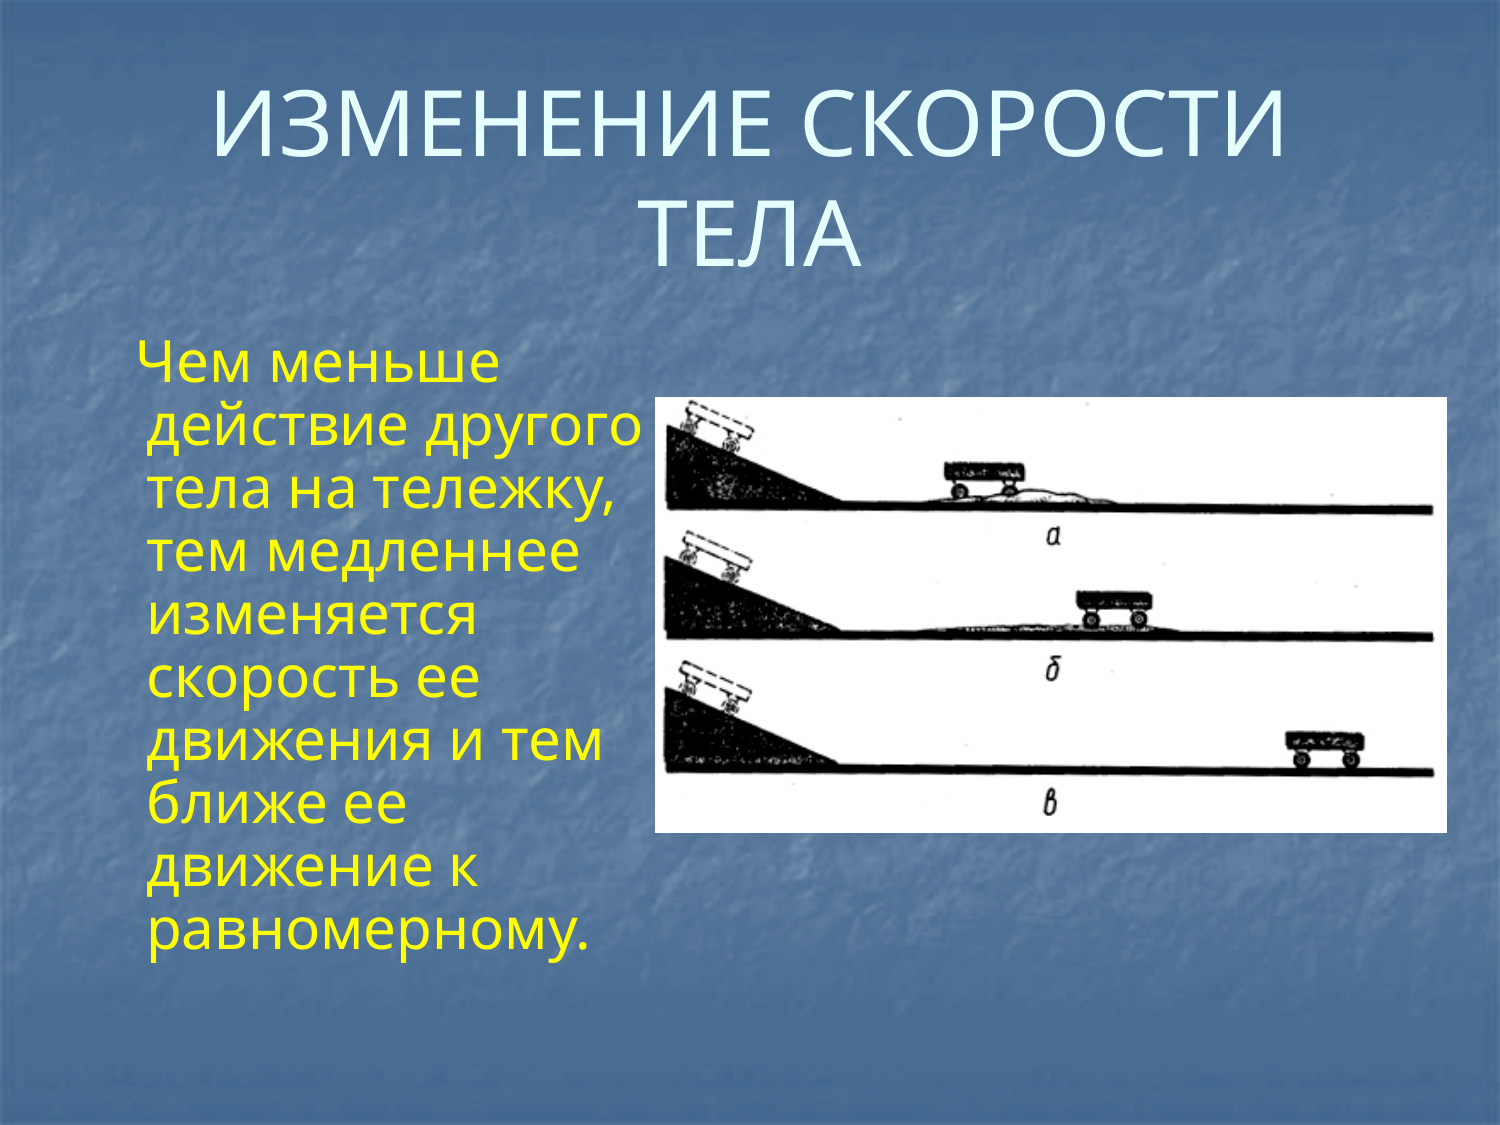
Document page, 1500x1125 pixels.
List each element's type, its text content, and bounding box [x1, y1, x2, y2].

title ИЗМЕНЕНИЕ СКОРОСТИ ТЕЛА [74, 62, 1426, 288]
picture [655, 396, 1448, 834]
list Чем меньше действие другого тела на тележку, тем медленнее изменяется скорость ее движения и тем ближе ее движение к равномерному. [74, 324, 680, 1001]
